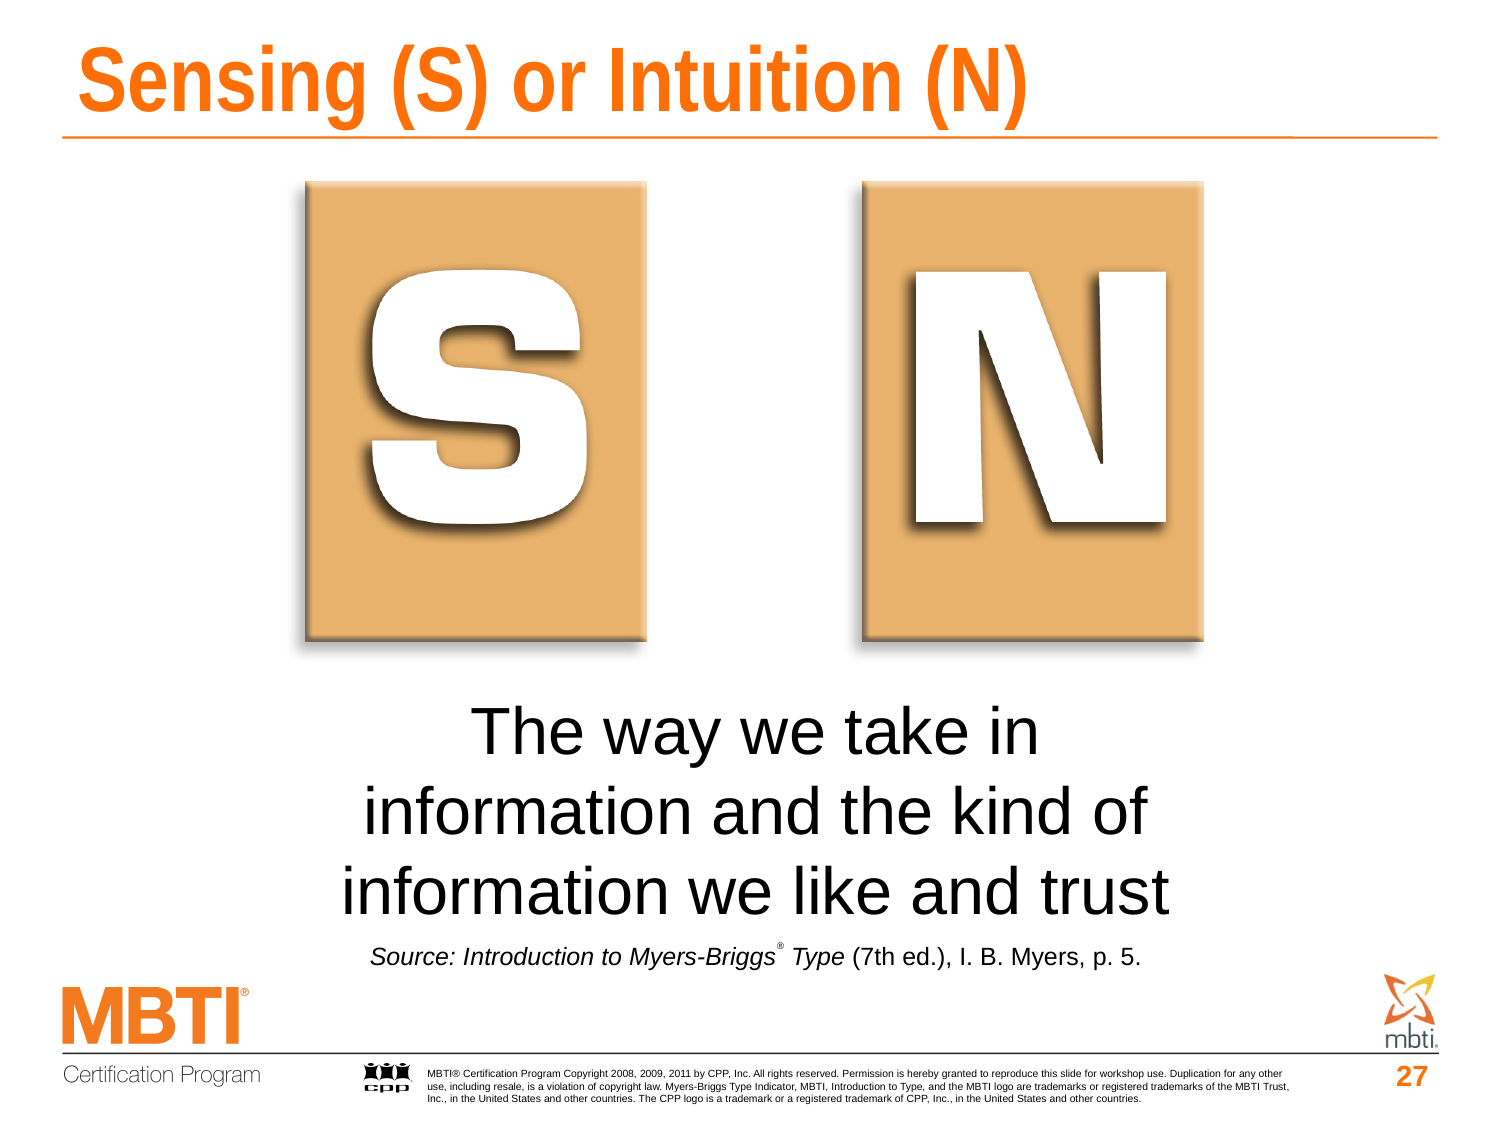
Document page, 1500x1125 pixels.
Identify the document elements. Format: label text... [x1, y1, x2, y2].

text_box The way we take in information and the kind of information we like and trust Source: Introduction to Myers-Briggs® Type (7th ed.), I. B. Myers, p. 5. [299, 687, 1213, 1013]
title Sensing (S) or Intuition (N) [62, 24, 1438, 125]
text_box 27 [1362, 1049, 1463, 1125]
picture [274, 162, 1238, 663]
picture [62, 974, 1439, 1093]
